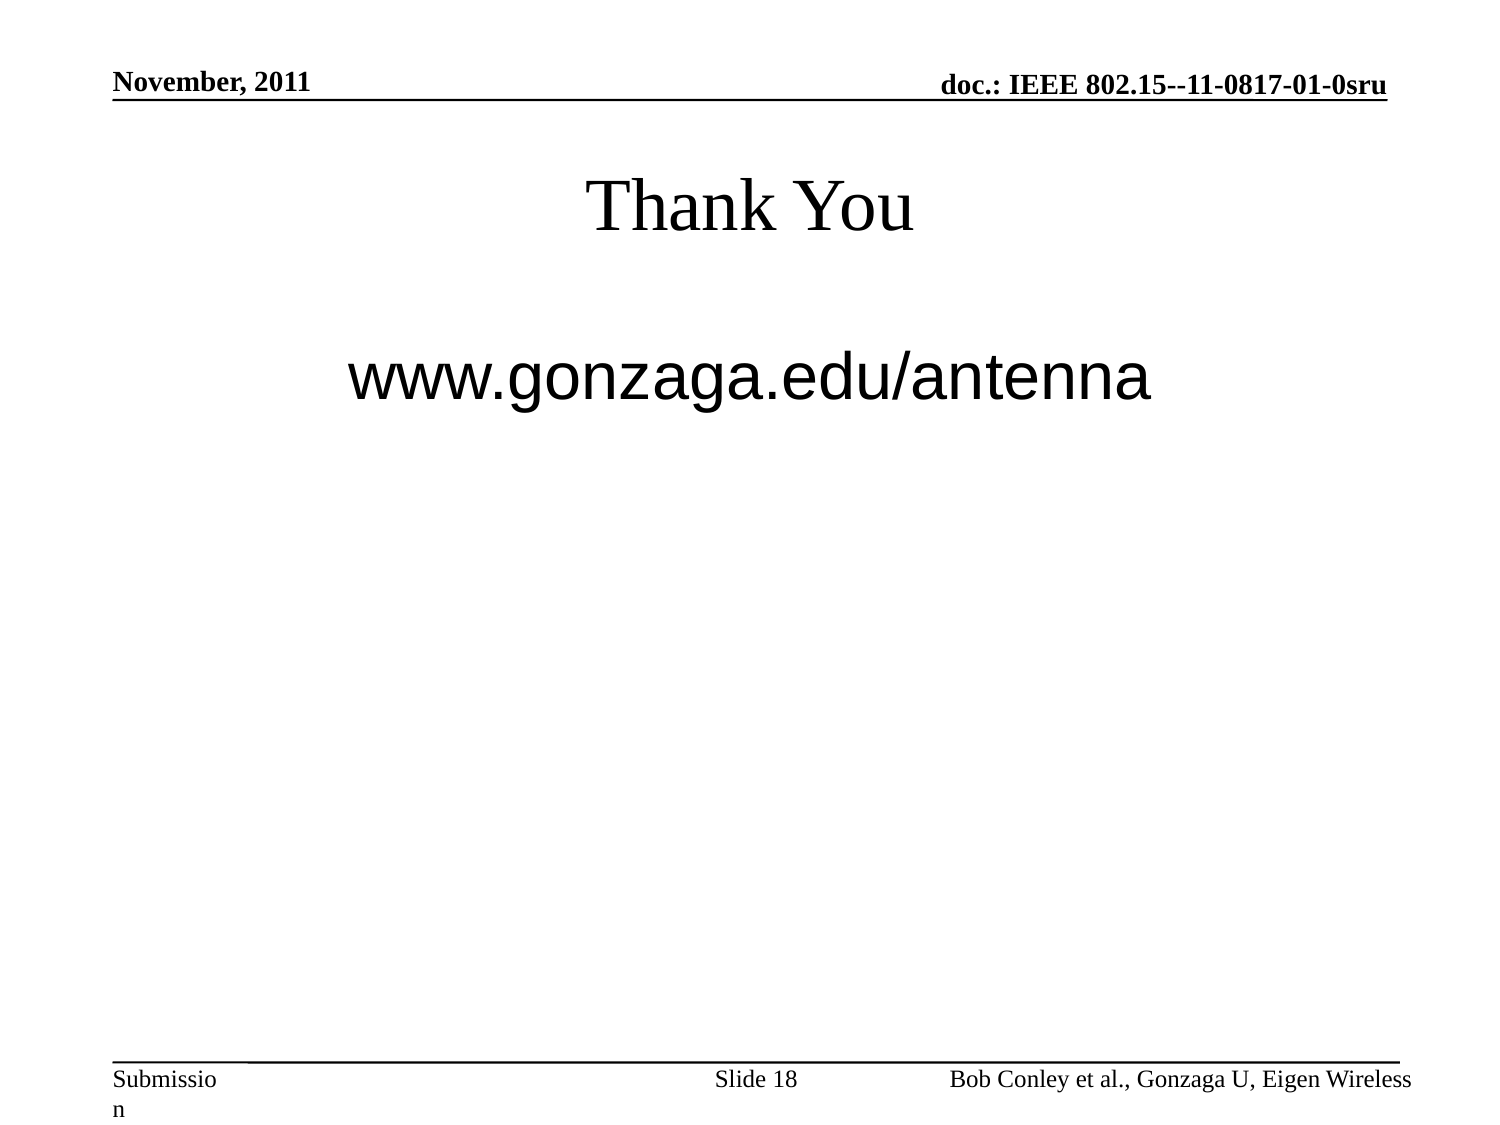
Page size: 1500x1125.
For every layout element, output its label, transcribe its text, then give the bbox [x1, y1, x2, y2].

footer Bob Conley et al., Gonzaga U, Eigen Wireless [899, 1061, 1413, 1093]
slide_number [112, 61, 376, 98]
list www.gonzaga.edu/antenna [112, 324, 1388, 1001]
slide_number Slide 18 [712, 1061, 800, 1093]
title Thank You [112, 112, 1388, 288]
